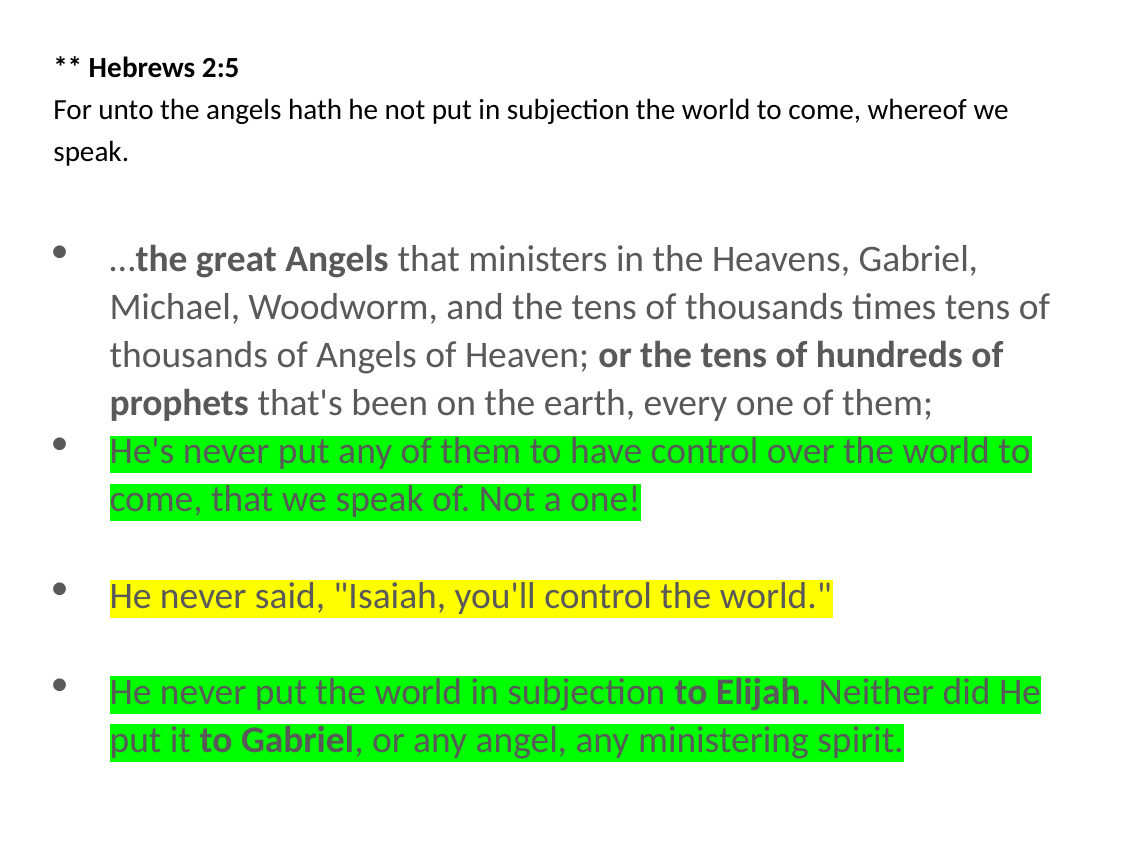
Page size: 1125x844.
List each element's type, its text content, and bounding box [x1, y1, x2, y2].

title ** Hebrews 2:5 For unto the angels hath he not put in subjection the world to come, whereof we speak. [38, 25, 1087, 215]
list …the great Angels that ministers in the Heavens, Gabriel, Michael, Woodworm, and the tens of thousands times tens of thousands of Angels of Heaven; or the tens of hundreds of prophets that's been on the earth, every one of them; He's never put any of them to have control over the world to come, that we speak of. Not a one! He never said, "Isaiah, you'll control the world." He never put the world in subjection to Elijah. Neither did He put it to Gabriel, or any angel, any ministering spirit. [38, 215, 1104, 818]
